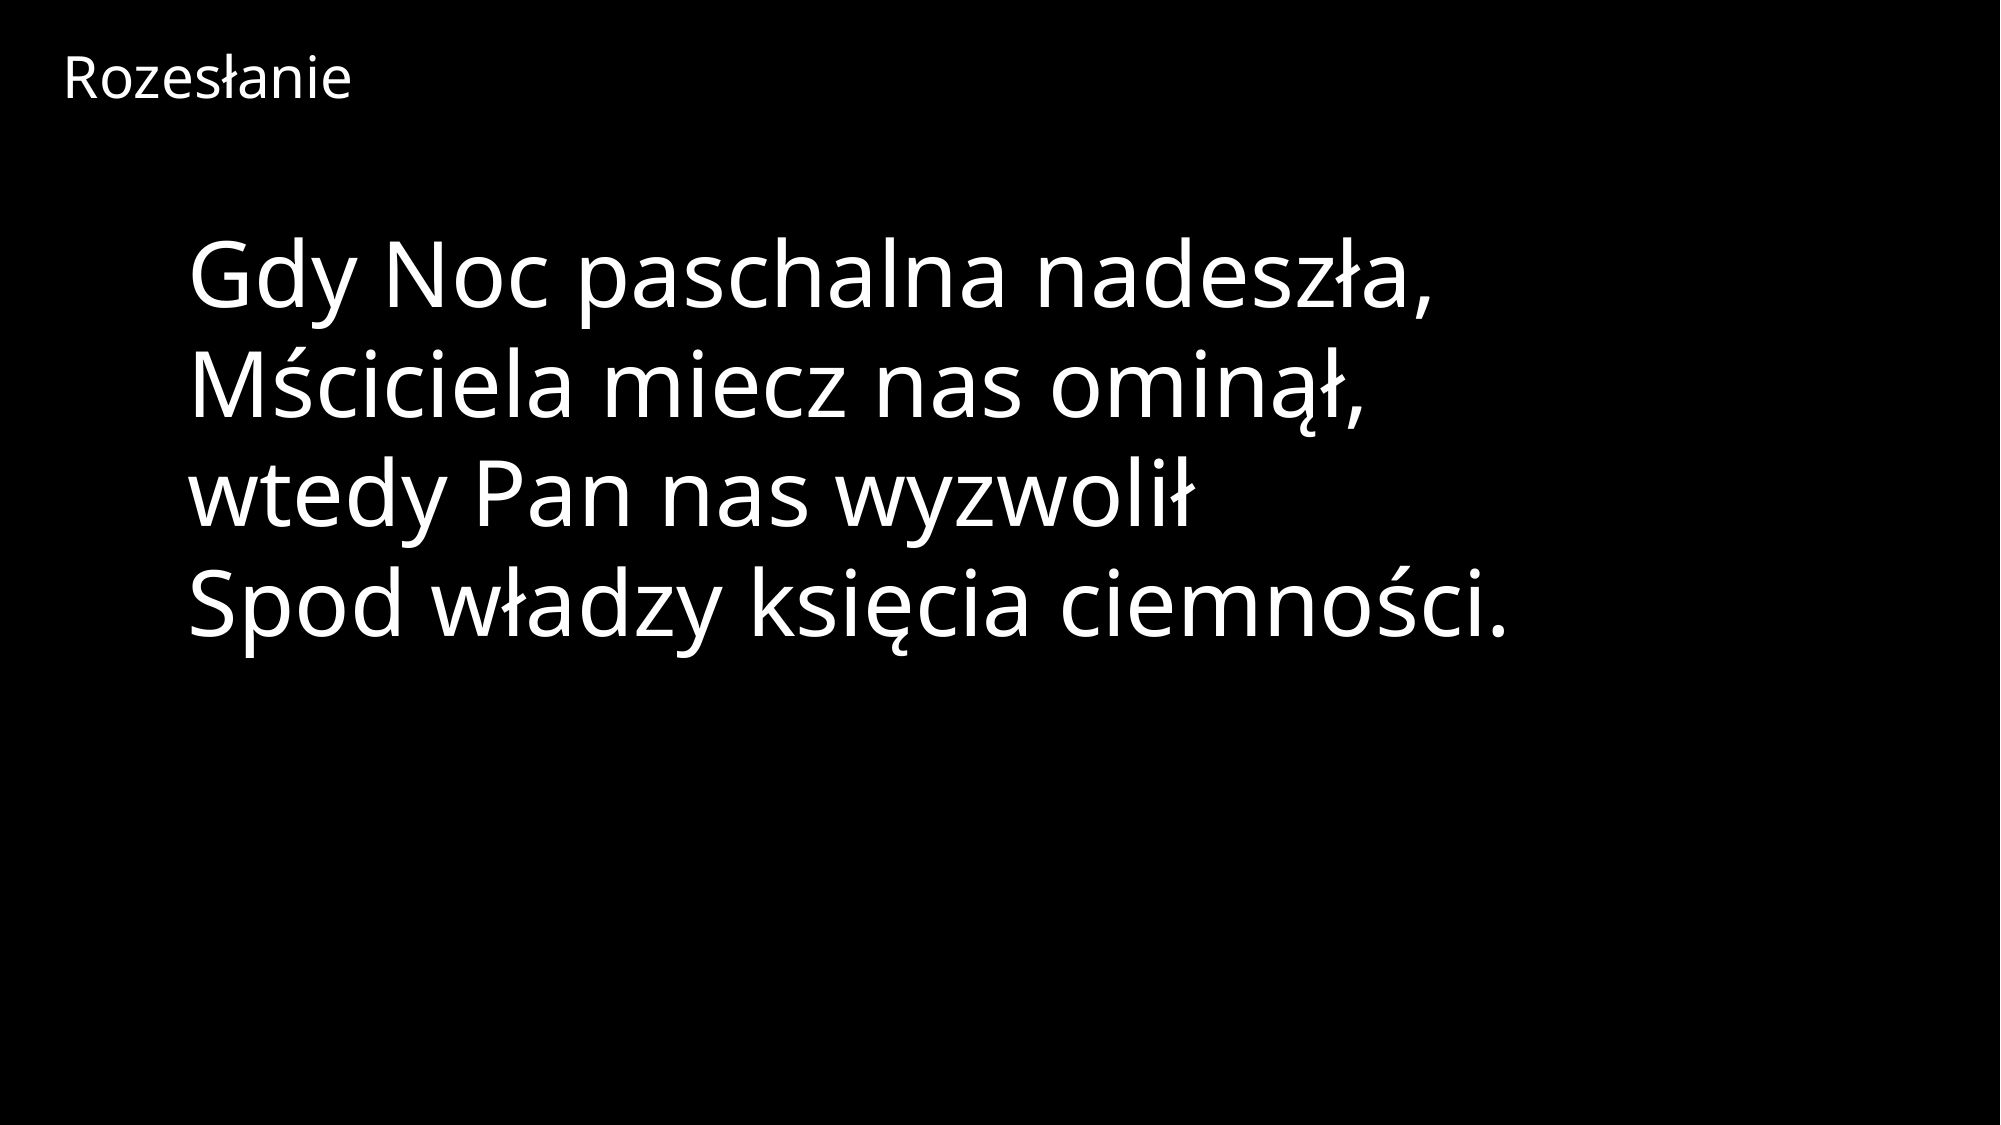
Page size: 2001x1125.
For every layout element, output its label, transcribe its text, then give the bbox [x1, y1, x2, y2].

text_box [33, 33, 1953, 158]
text_box Gdy Noc paschalna nadeszła, Mściciela miecz nas ominął, wtedy Pan nas wyzwolił Spod władzy księcia ciemności. [173, 207, 1640, 773]
text_box Rozesłanie [33, 33, 735, 118]
